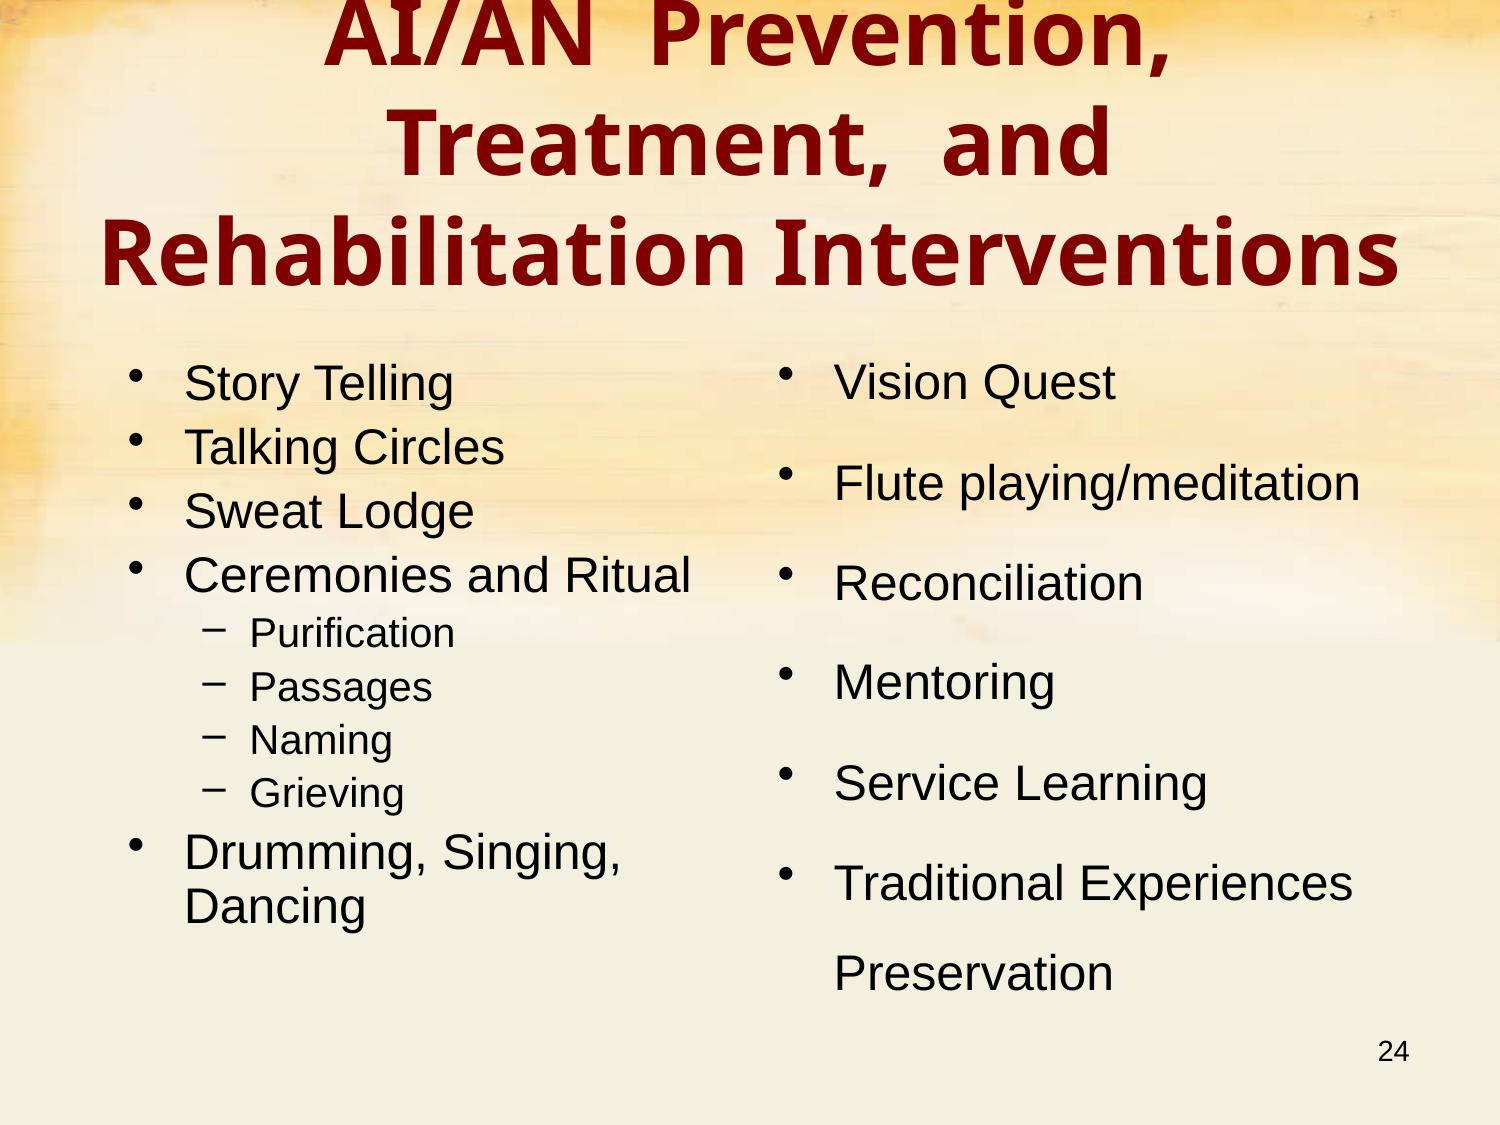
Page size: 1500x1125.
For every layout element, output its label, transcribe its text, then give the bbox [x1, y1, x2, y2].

list Vision Quest Flute playing/meditation Reconciliation Mentoring Service Learning Traditional Experiences Preservation [762, 312, 1388, 1001]
slide_number 24 [1074, 1024, 1426, 1103]
title AI/AN Prevention, Treatment, and Rehabilitation Interventions [74, 44, 1426, 233]
picture [0, 0, 1500, 1125]
list Story Telling Talking Circles Sweat Lodge Ceremonies and Ritual Purification Passages Naming Grieving Drumming, Singing, Dancing [112, 349, 738, 1038]
